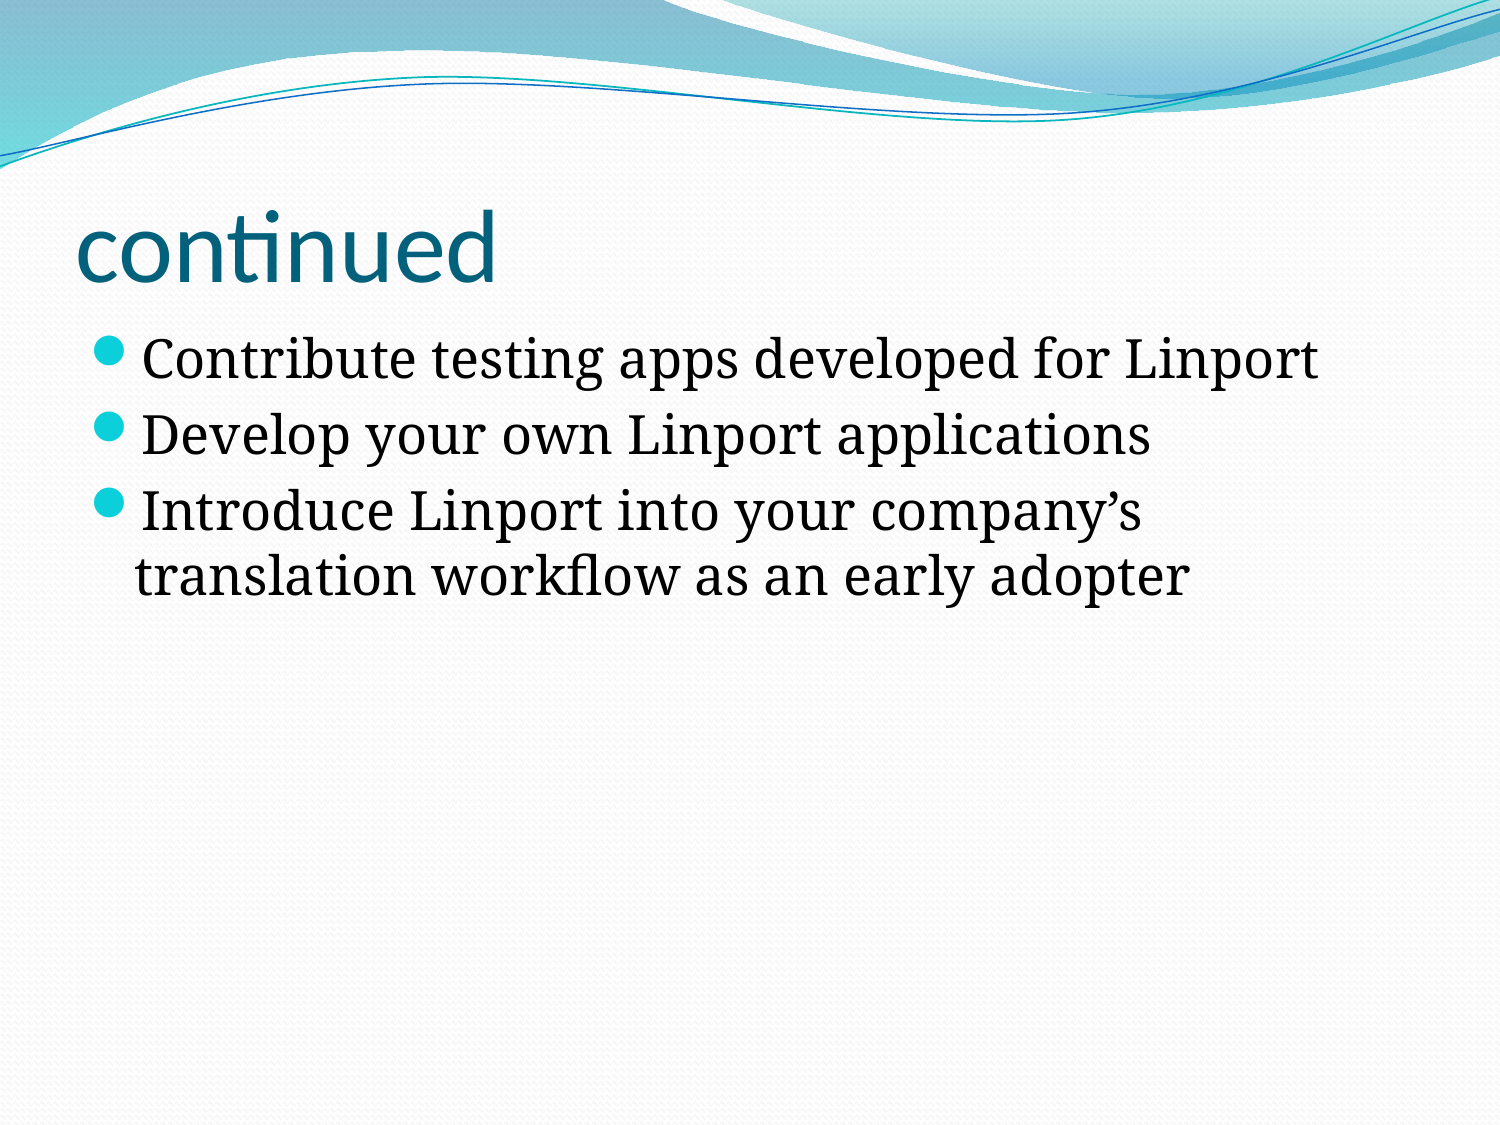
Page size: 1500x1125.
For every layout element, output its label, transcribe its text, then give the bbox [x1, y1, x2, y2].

list Contribute testing apps developed for Linport Develop your own Linport applications Introduce Linport into your company’s translation workflow as an early adopter [75, 317, 1425, 1038]
title continued [75, 115, 1425, 303]
